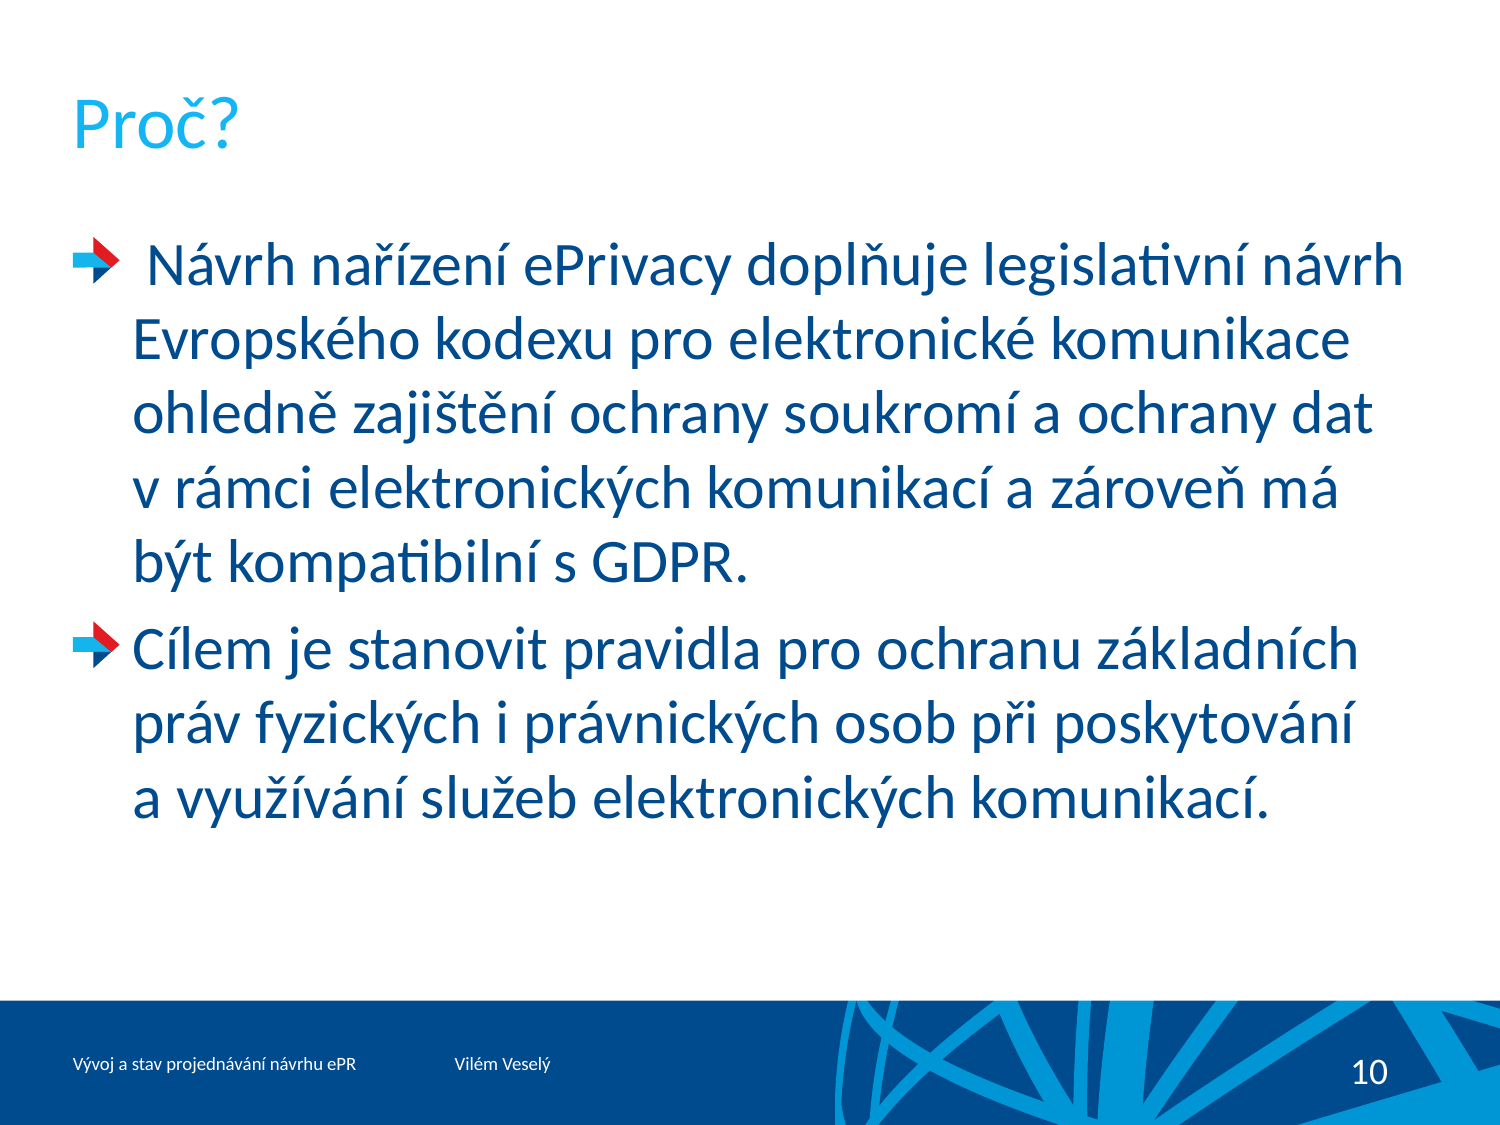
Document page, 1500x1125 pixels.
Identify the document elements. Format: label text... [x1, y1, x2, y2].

title Proč? [72, 73, 1425, 164]
list Návrh nařízení ePrivacy doplňuje legislativní návrh Evropského kodexu pro elektronické komunikace ohledně zajištění ochrany soukromí a ochrany dat v rámci elektronických komunikací a zároveň má být kompatibilní s GDPR. Cílem je stanovit pravidla pro ochranu základních práv fyzických i právnických osob při poskytování a využívání služeb elektronických komunikací. [72, 164, 1425, 928]
